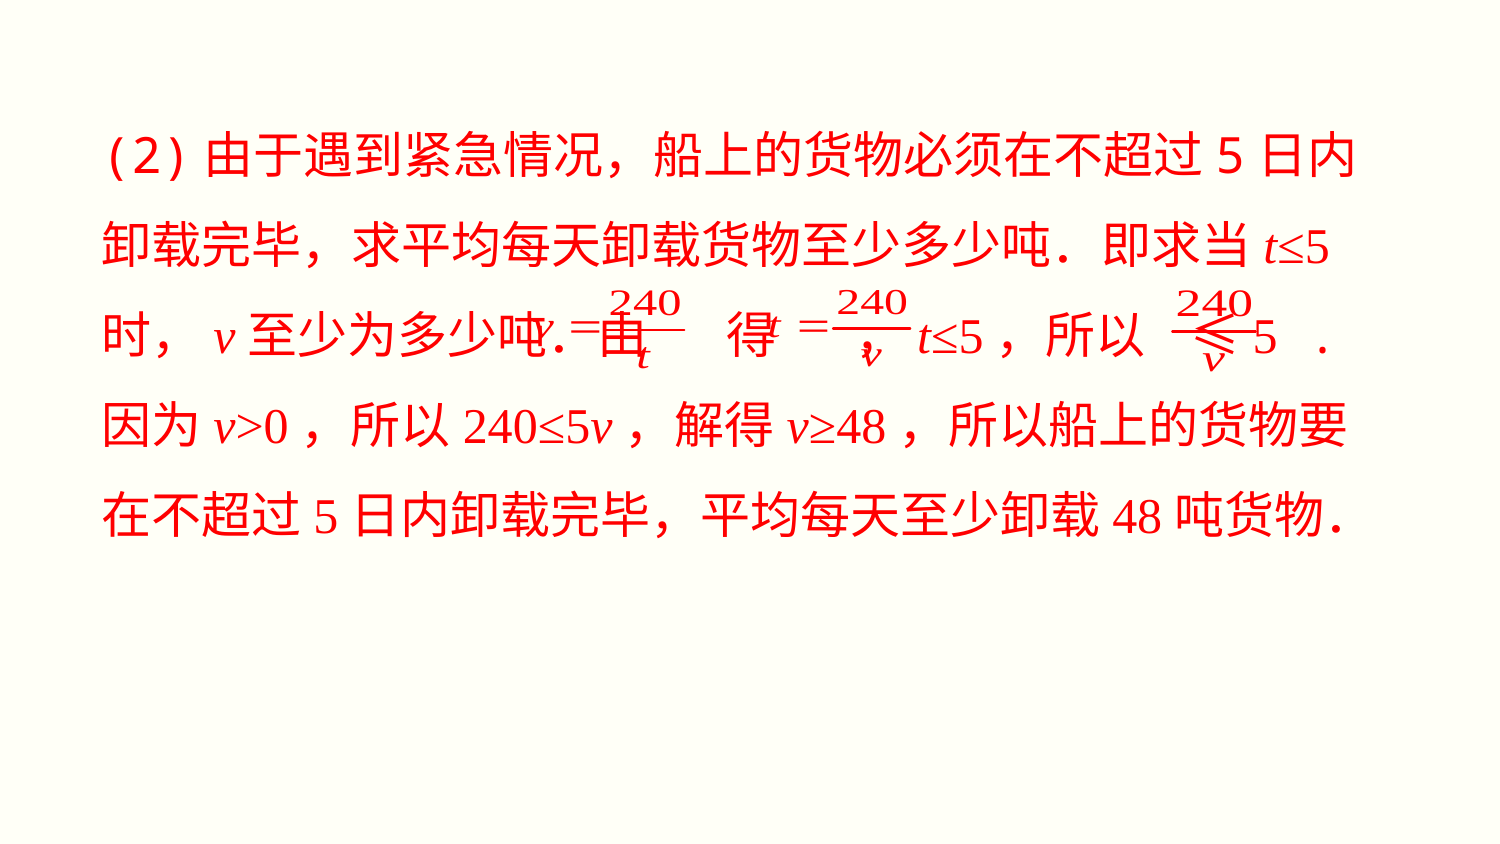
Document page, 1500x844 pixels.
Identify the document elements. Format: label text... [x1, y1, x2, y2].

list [761, 279, 916, 372]
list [1163, 279, 1265, 378]
text_box (2)由于遇到紧急情况，船上的货物必须在不超过5日内卸载完毕，求平均每天卸载货物至少多少吨．即求当t≤5时，v至少为多少吨．由 得 ，t≤5，所以 ≤5 .因为v>0，所以240≤5v，解得v≥48，所以船上的货物要在不超过5日内卸载完毕，平均每天至少卸载48吨货物． [86, 86, 1412, 552]
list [525, 279, 692, 375]
